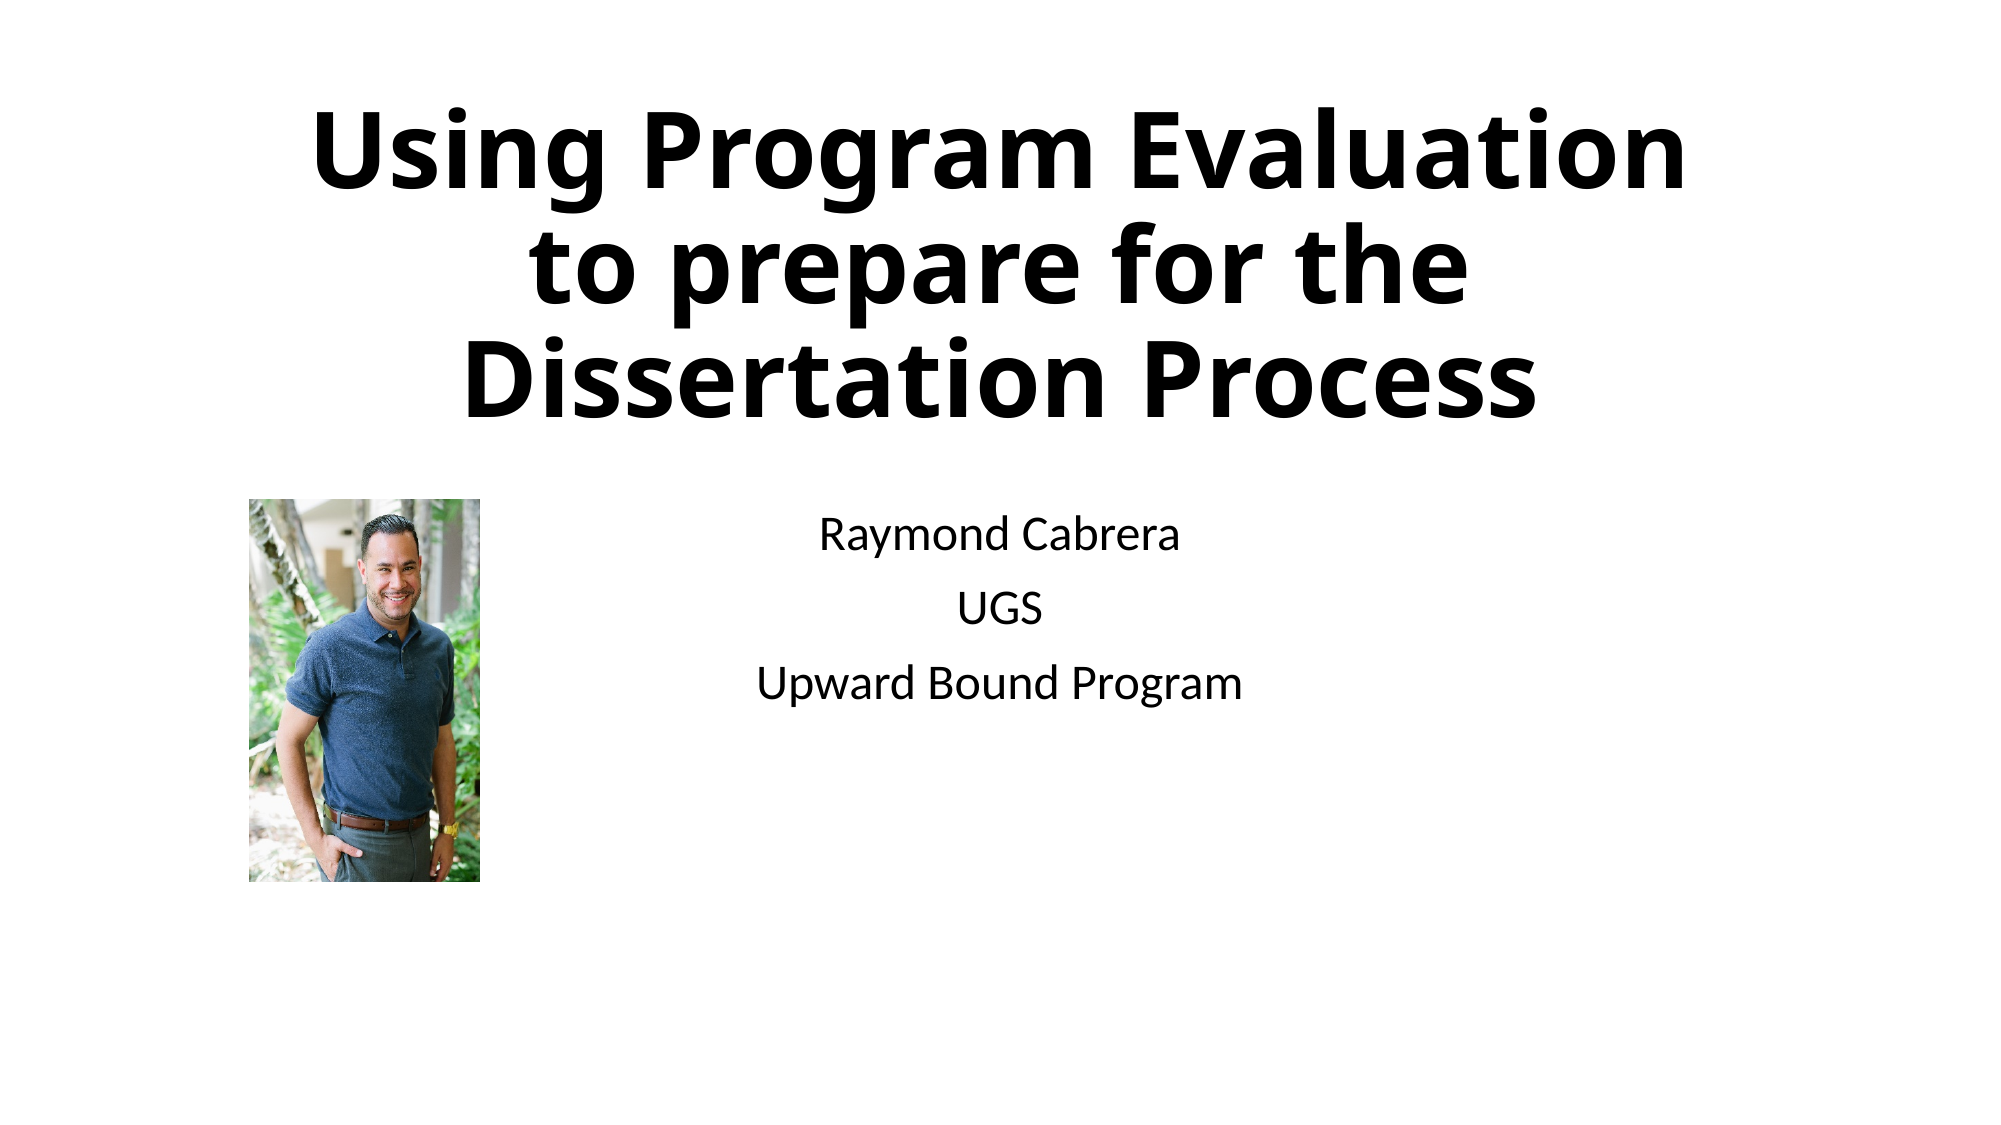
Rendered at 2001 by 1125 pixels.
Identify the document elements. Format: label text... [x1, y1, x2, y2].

subtitle Raymond Cabrera UGS Upward Bound Program [480, 499, 1750, 882]
picture [249, 499, 480, 882]
title Using Program Evaluation to prepare for the Dissertation Process [249, 81, 1750, 499]
